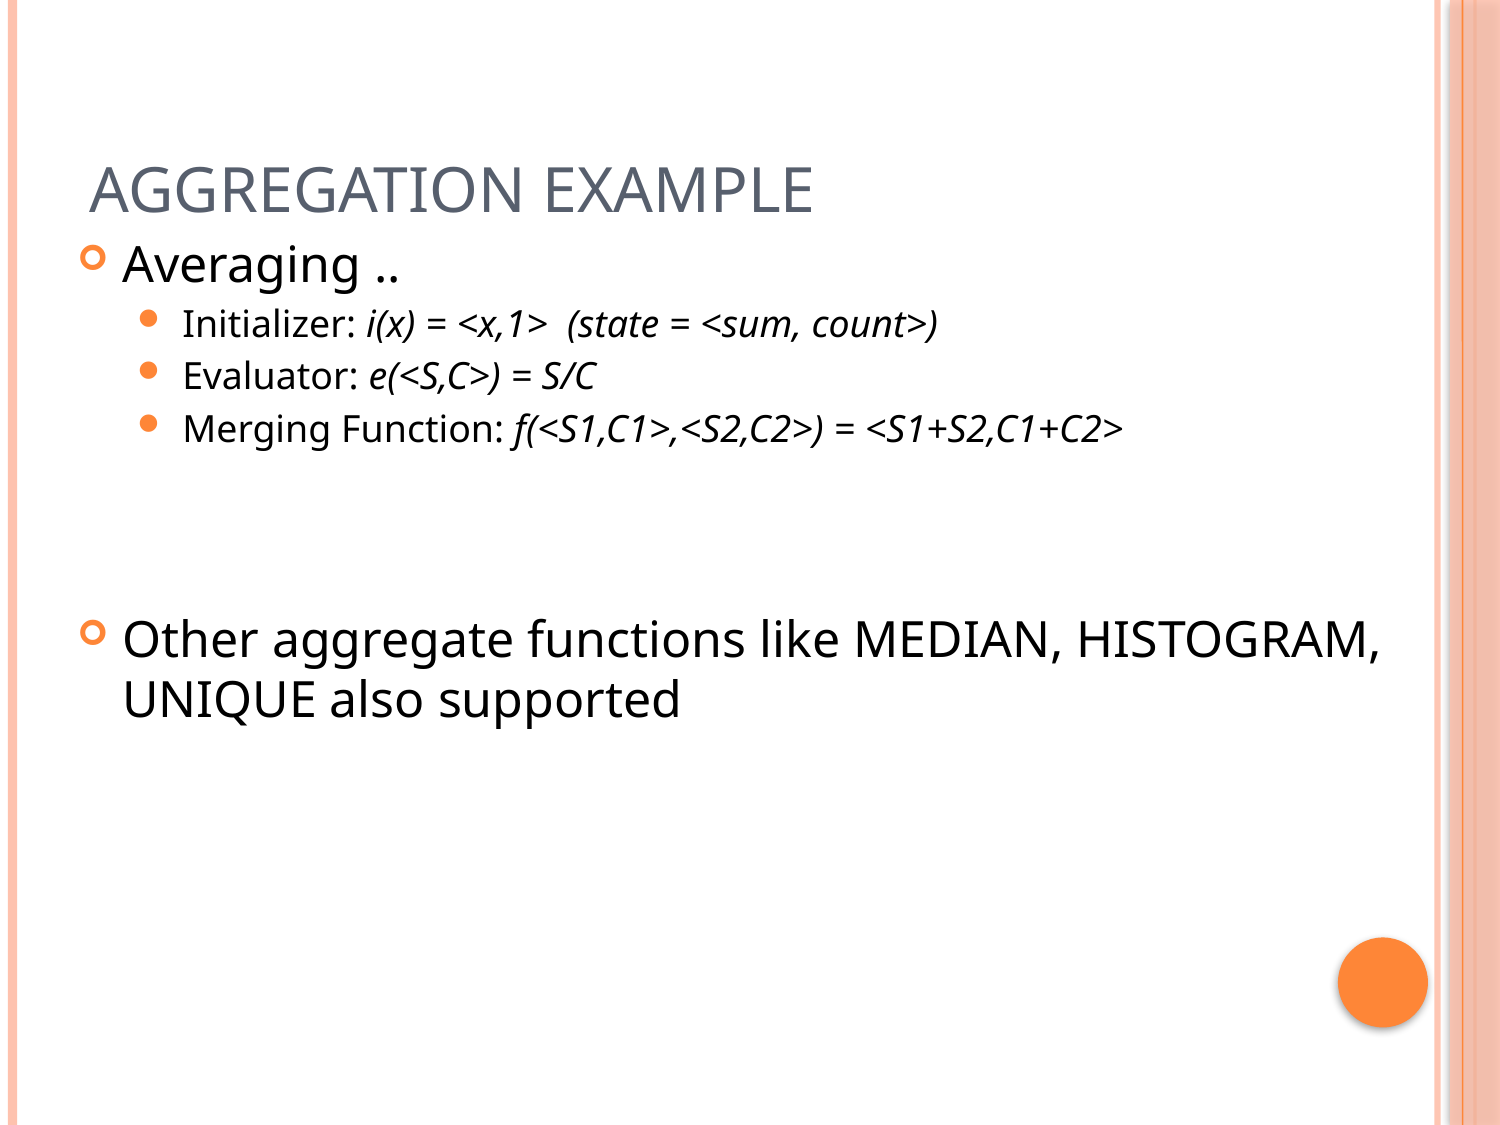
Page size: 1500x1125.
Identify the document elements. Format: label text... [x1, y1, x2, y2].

title Aggregation Example [75, 45, 1300, 224]
list Averaging .. Initializer: i(x) = <x,1> (state = <sum, count>) Evaluator: e(<S,C>) = S/C Merging Function: f(<S1,C1>,<S2,C2>) = <S1+S2,C1+C2> Other aggregate functions like MEDIAN, HISTOGRAM, UNIQUE also supported [62, 224, 1413, 1005]
